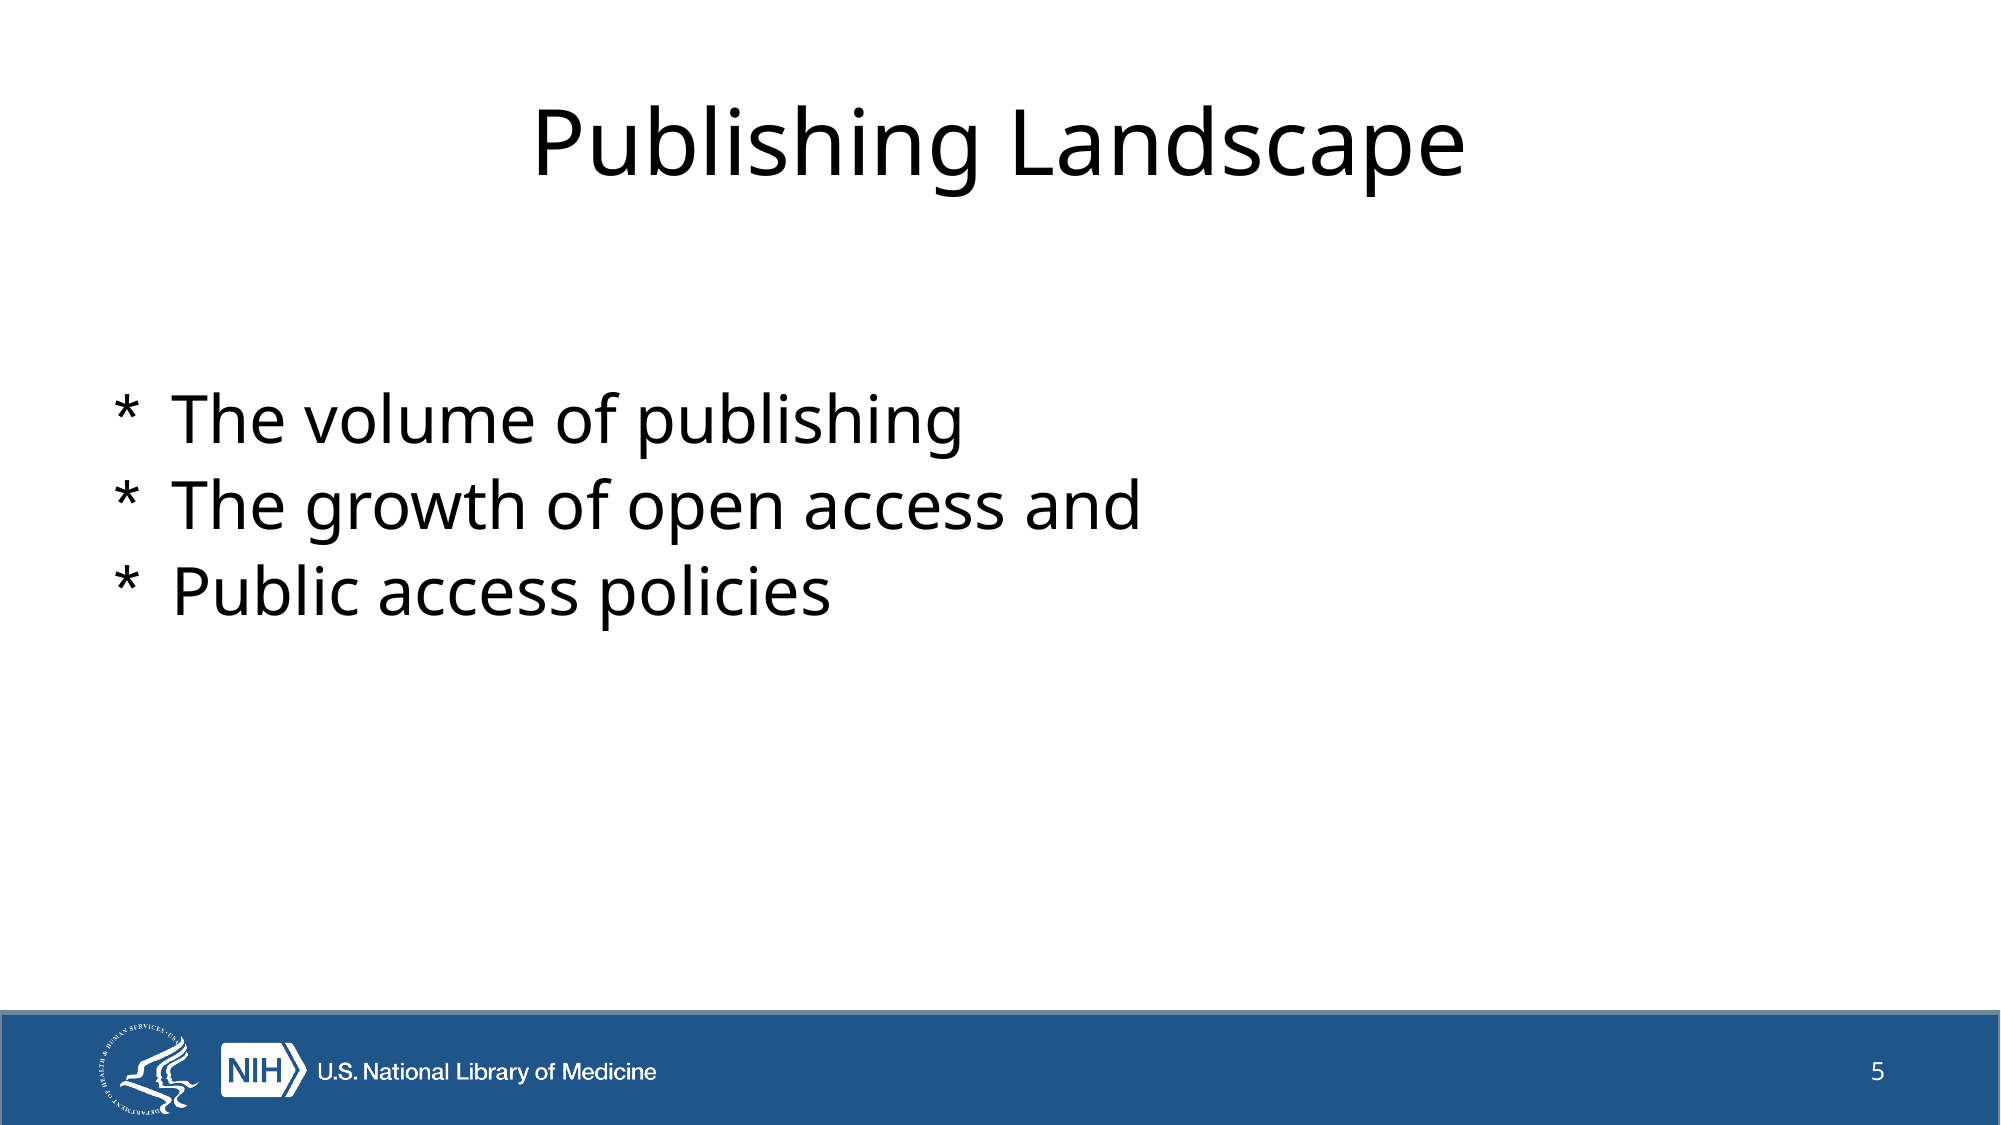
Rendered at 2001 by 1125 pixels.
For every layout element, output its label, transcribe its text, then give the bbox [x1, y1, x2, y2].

picture [99, 1024, 656, 1115]
slide_number 5 [1433, 1042, 1900, 1103]
title Publishing Landscape [99, 45, 1900, 233]
list The volume of publishing The growth of open access and Public access policies [99, 364, 1900, 832]
